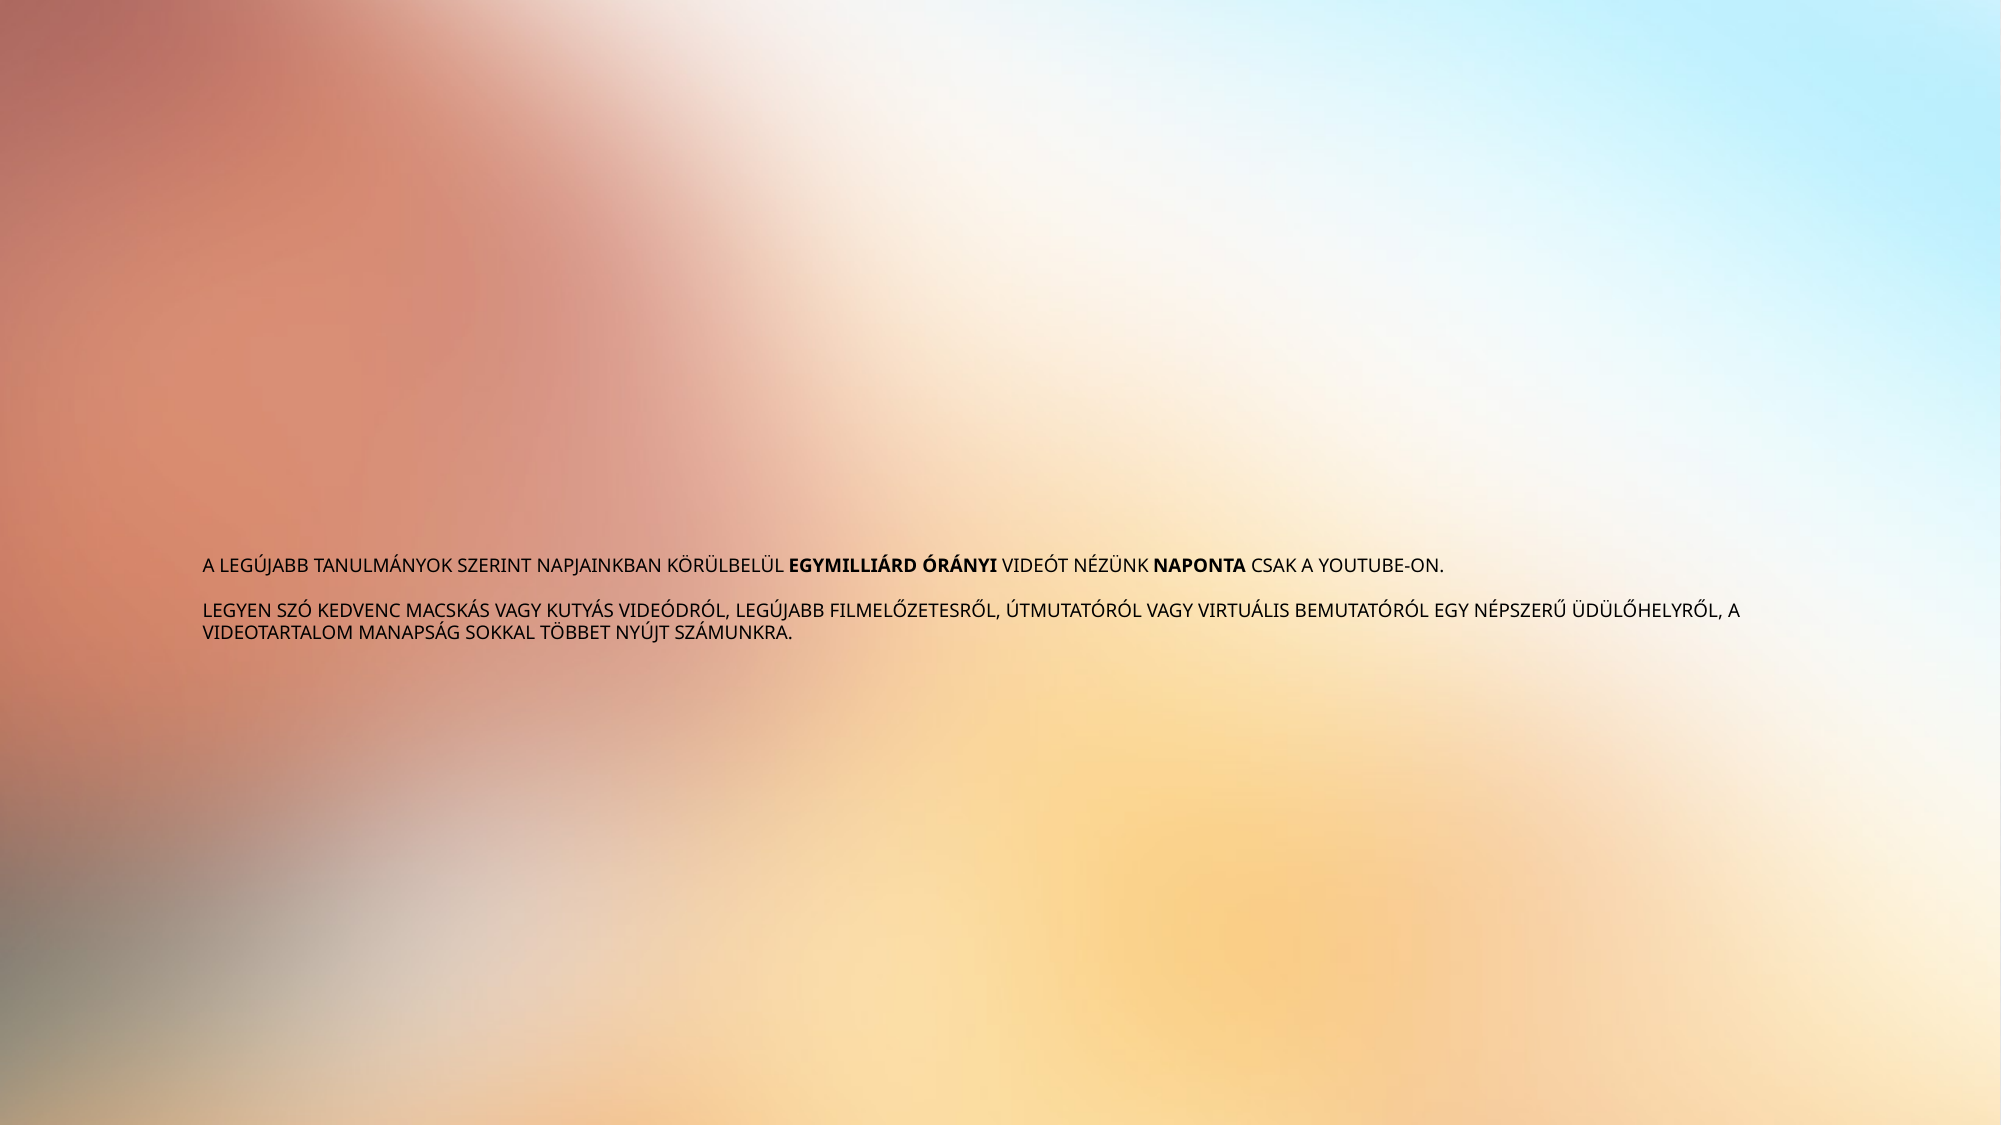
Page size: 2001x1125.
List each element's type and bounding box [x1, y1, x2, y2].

list [0, 0, 2000, 1125]
